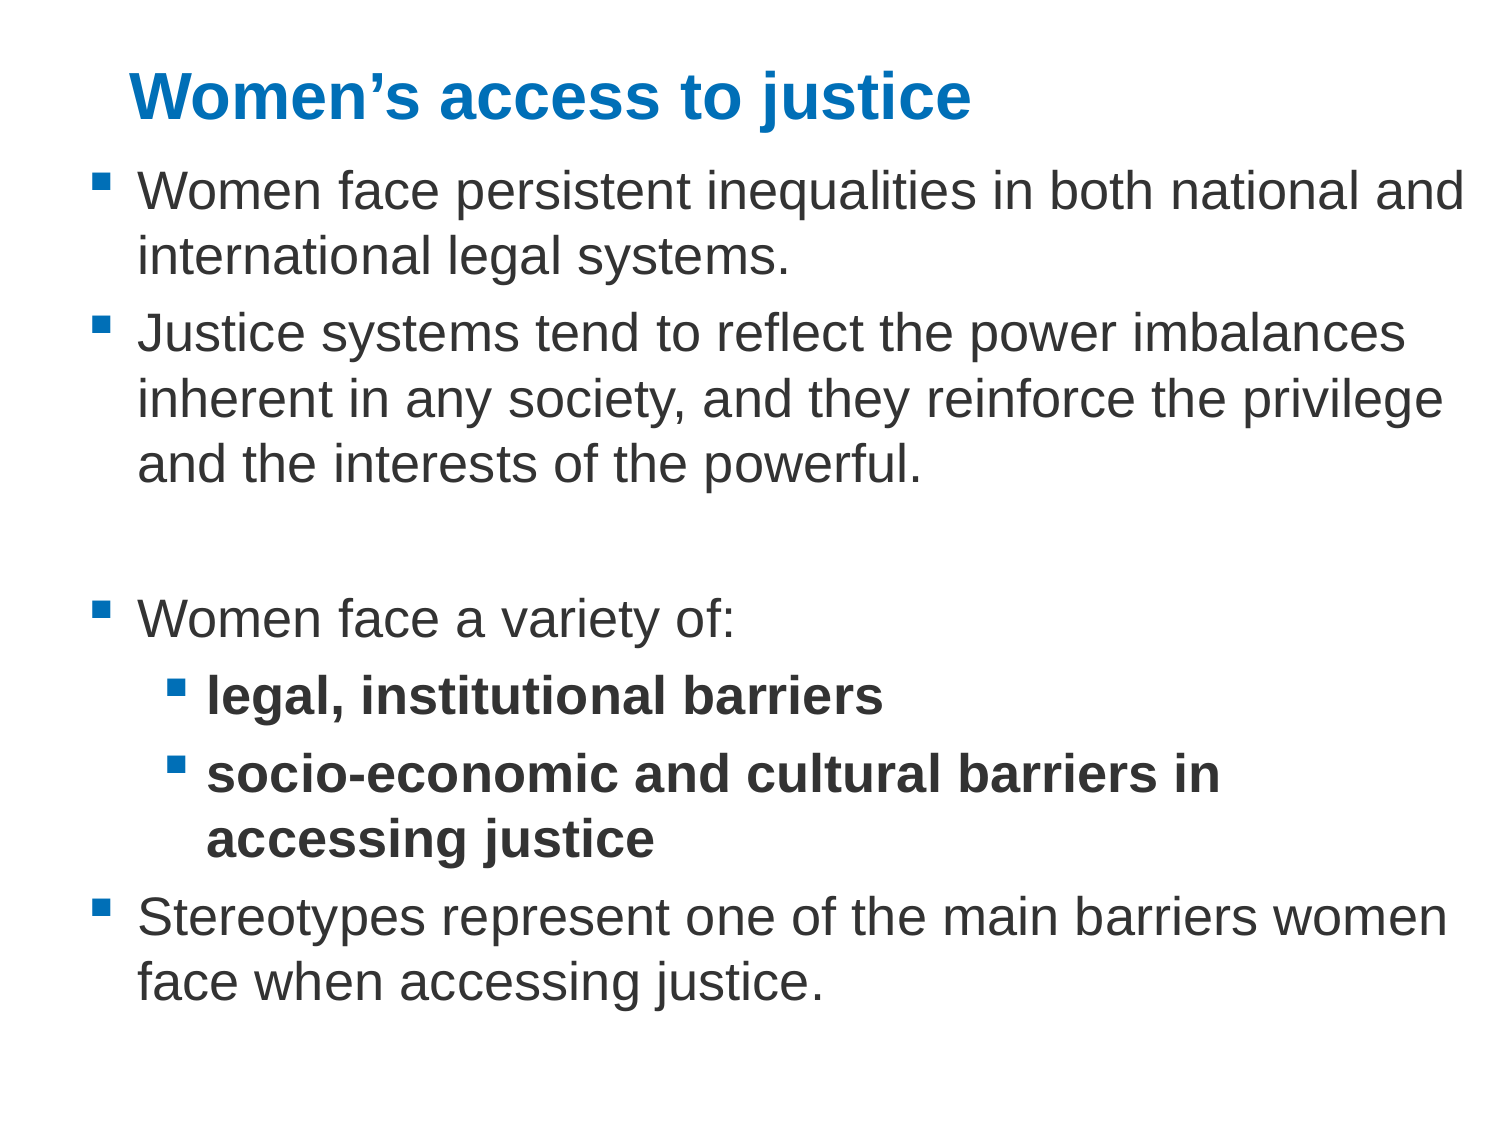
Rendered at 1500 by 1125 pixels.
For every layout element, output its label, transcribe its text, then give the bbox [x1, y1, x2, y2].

list Women face persistent inequalities in both national and international legal systems. Justice systems tend to reflect the power imbalances inherent in any society, and they reinforce the privilege and the interests of the powerful. Women face a variety of: legal, institutional barriers socio-economic and cultural barriers in accessing justice Stereotypes represent one of the main barriers women face when accessing justice. [72, 146, 1479, 1075]
title Women’s access to justice [121, 44, 1364, 146]
